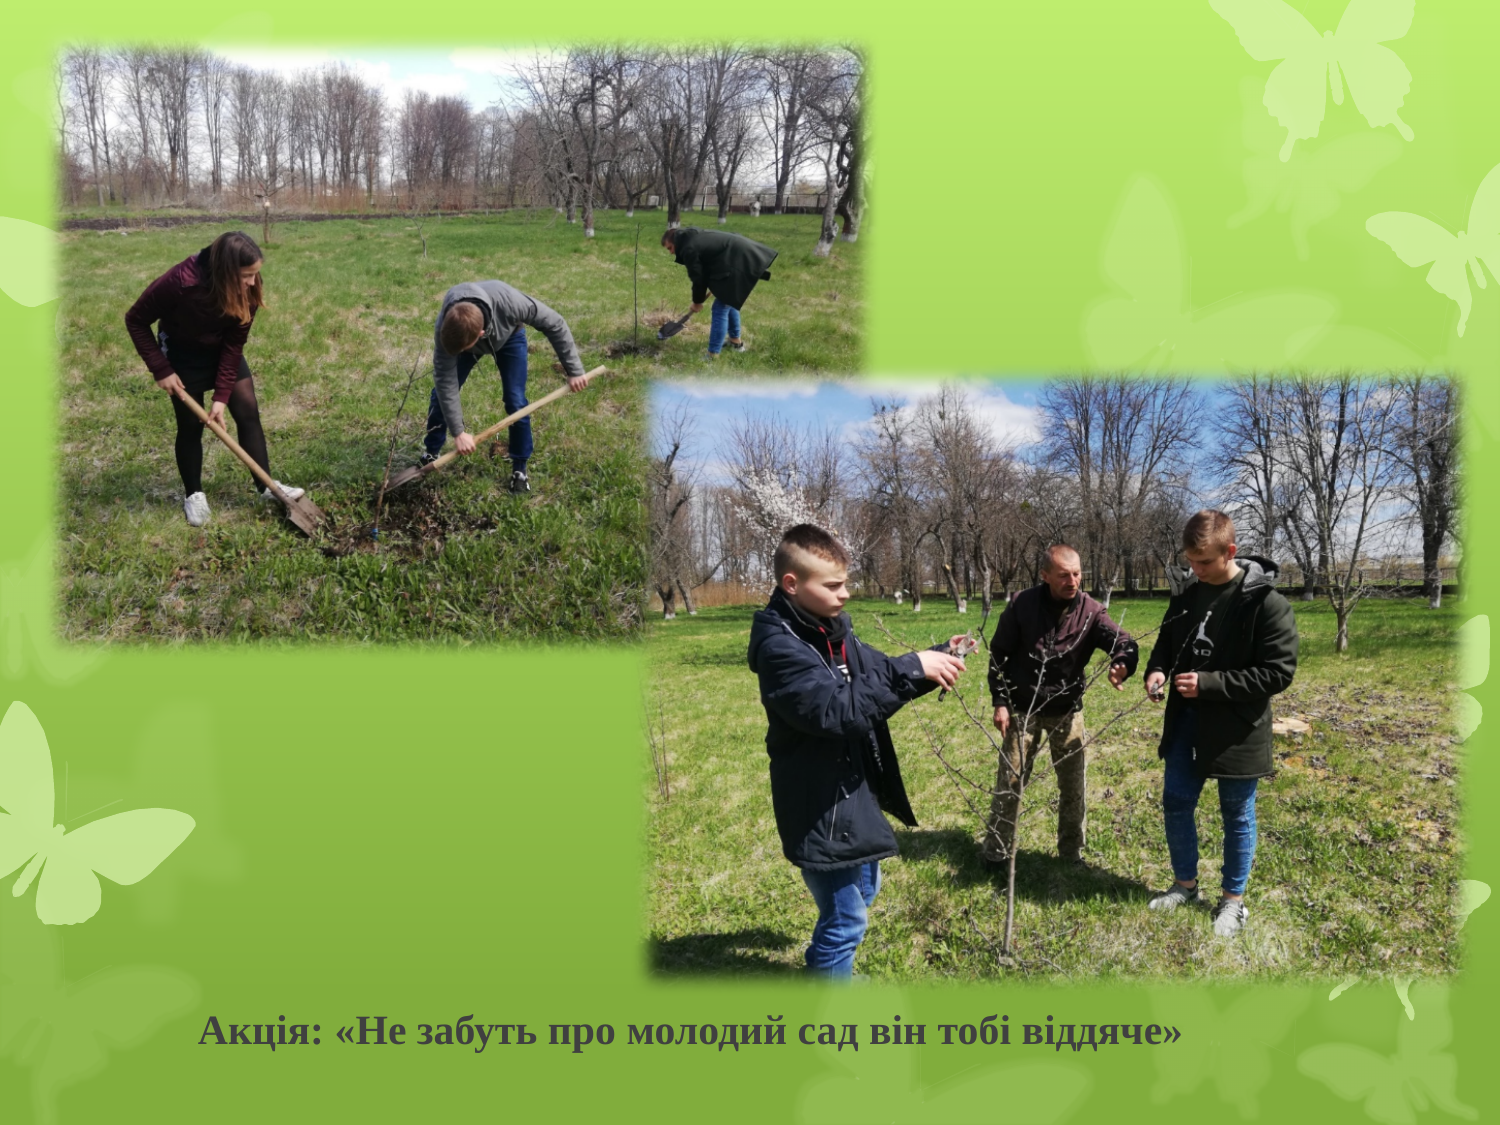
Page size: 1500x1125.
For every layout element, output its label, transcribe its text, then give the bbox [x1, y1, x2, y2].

title Акція: «Не забуть про молодий сад він тобі віддяче» [183, 952, 1247, 1104]
picture [40, 30, 1478, 996]
